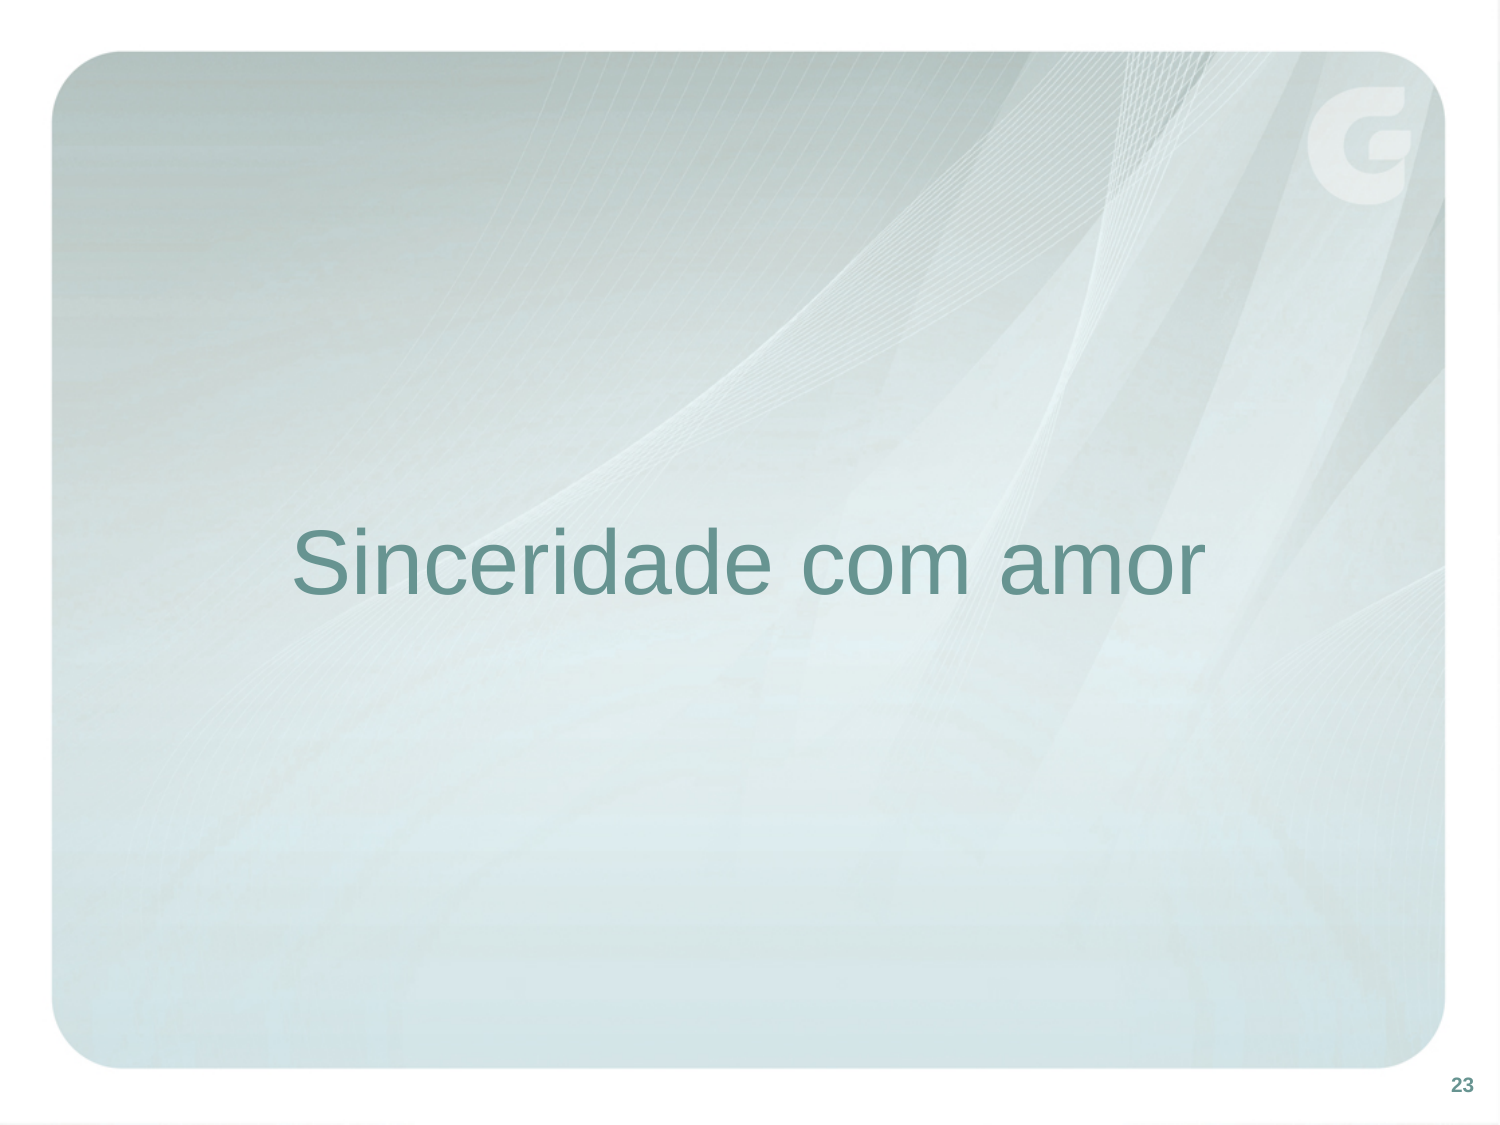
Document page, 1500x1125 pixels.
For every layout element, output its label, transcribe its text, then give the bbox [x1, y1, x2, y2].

text_box 23 [1132, 1063, 1483, 1103]
picture [0, 0, 1500, 1125]
title Sinceridade com amor [84, 497, 1416, 628]
